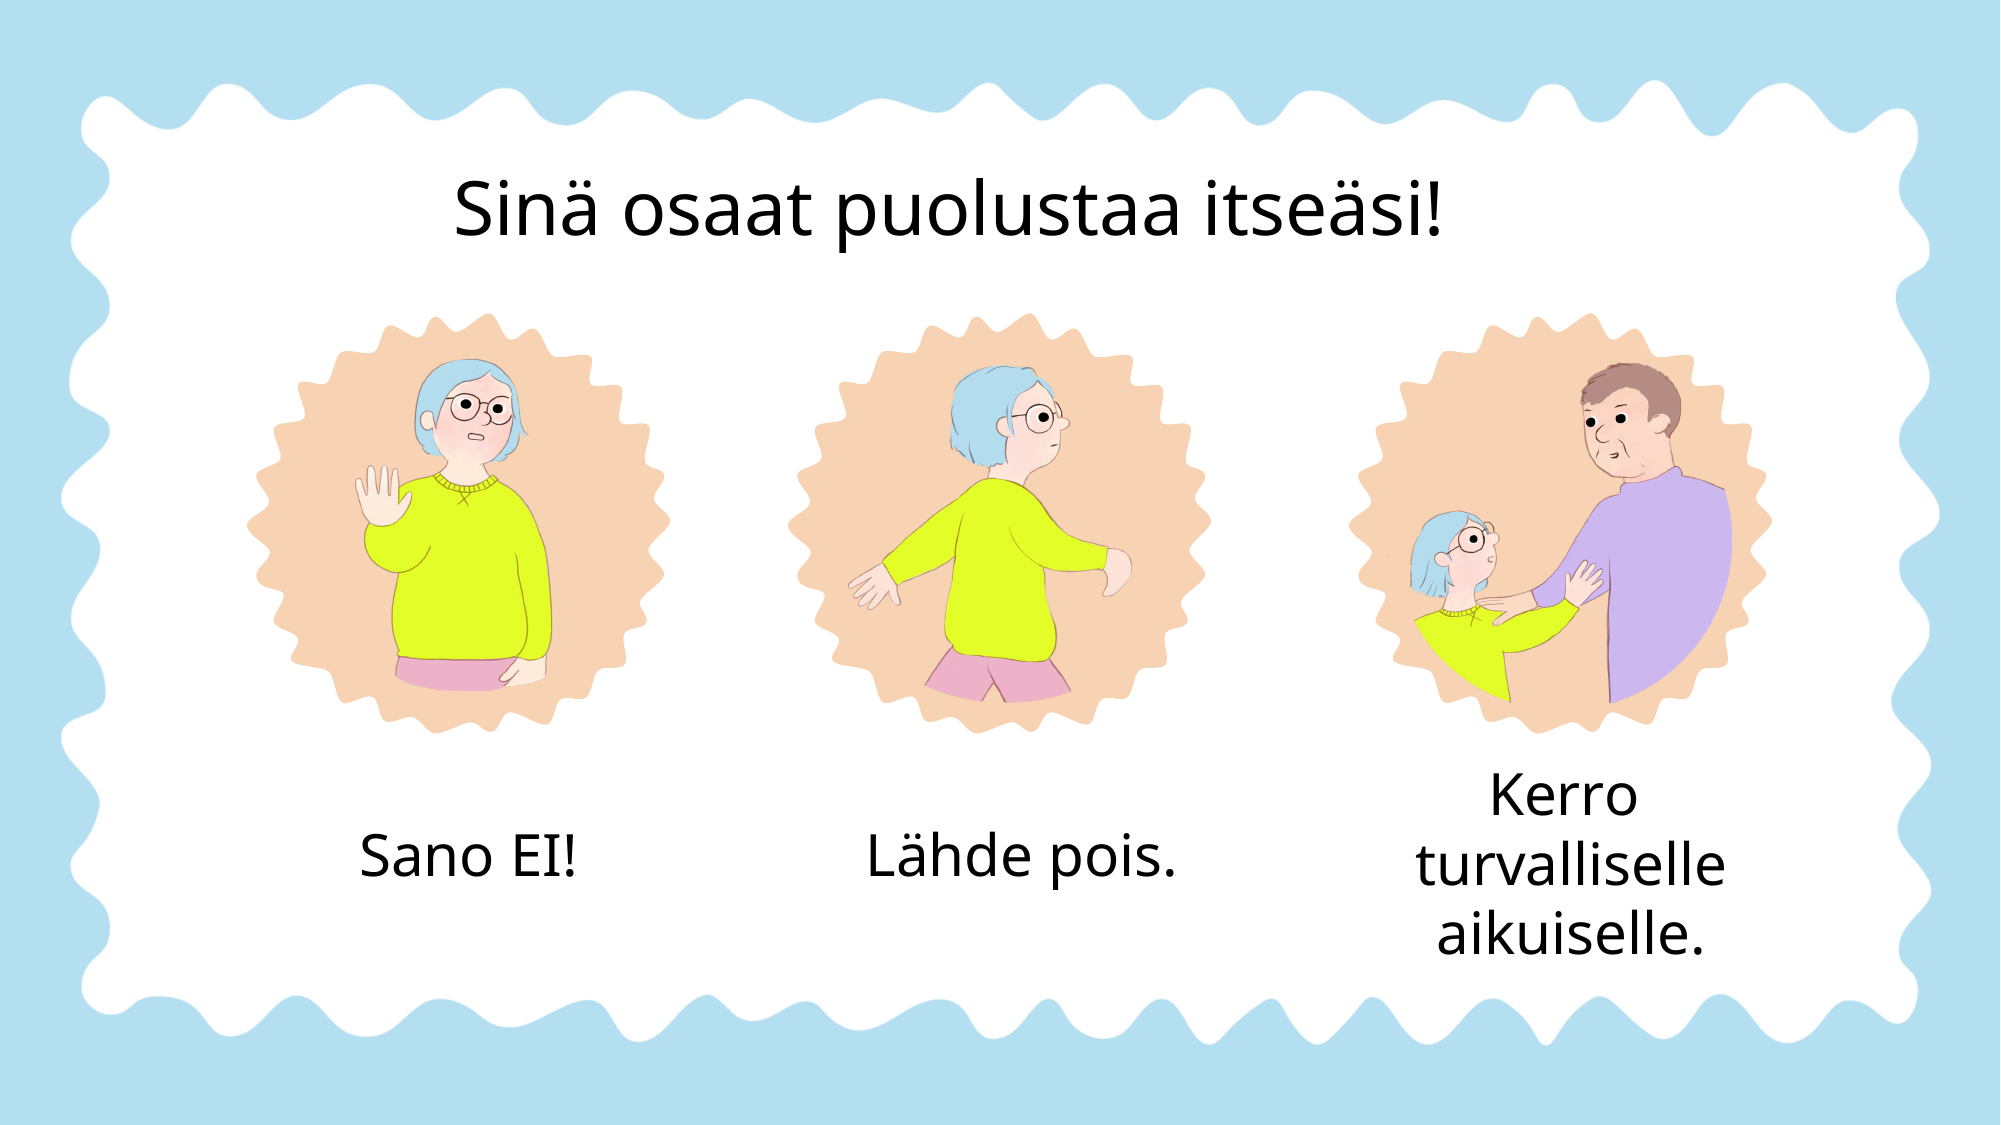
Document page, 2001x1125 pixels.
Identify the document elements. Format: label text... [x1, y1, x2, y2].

text_box Sano EI! [271, 810, 666, 896]
text_box Kerro turvalliselle aikuiselle. [1293, 749, 1850, 975]
text_box Lähde pois. [824, 810, 1220, 896]
picture [0, 0, 2001, 1125]
title Sinä osaat puolustaa itseäsi! [438, 153, 1561, 356]
